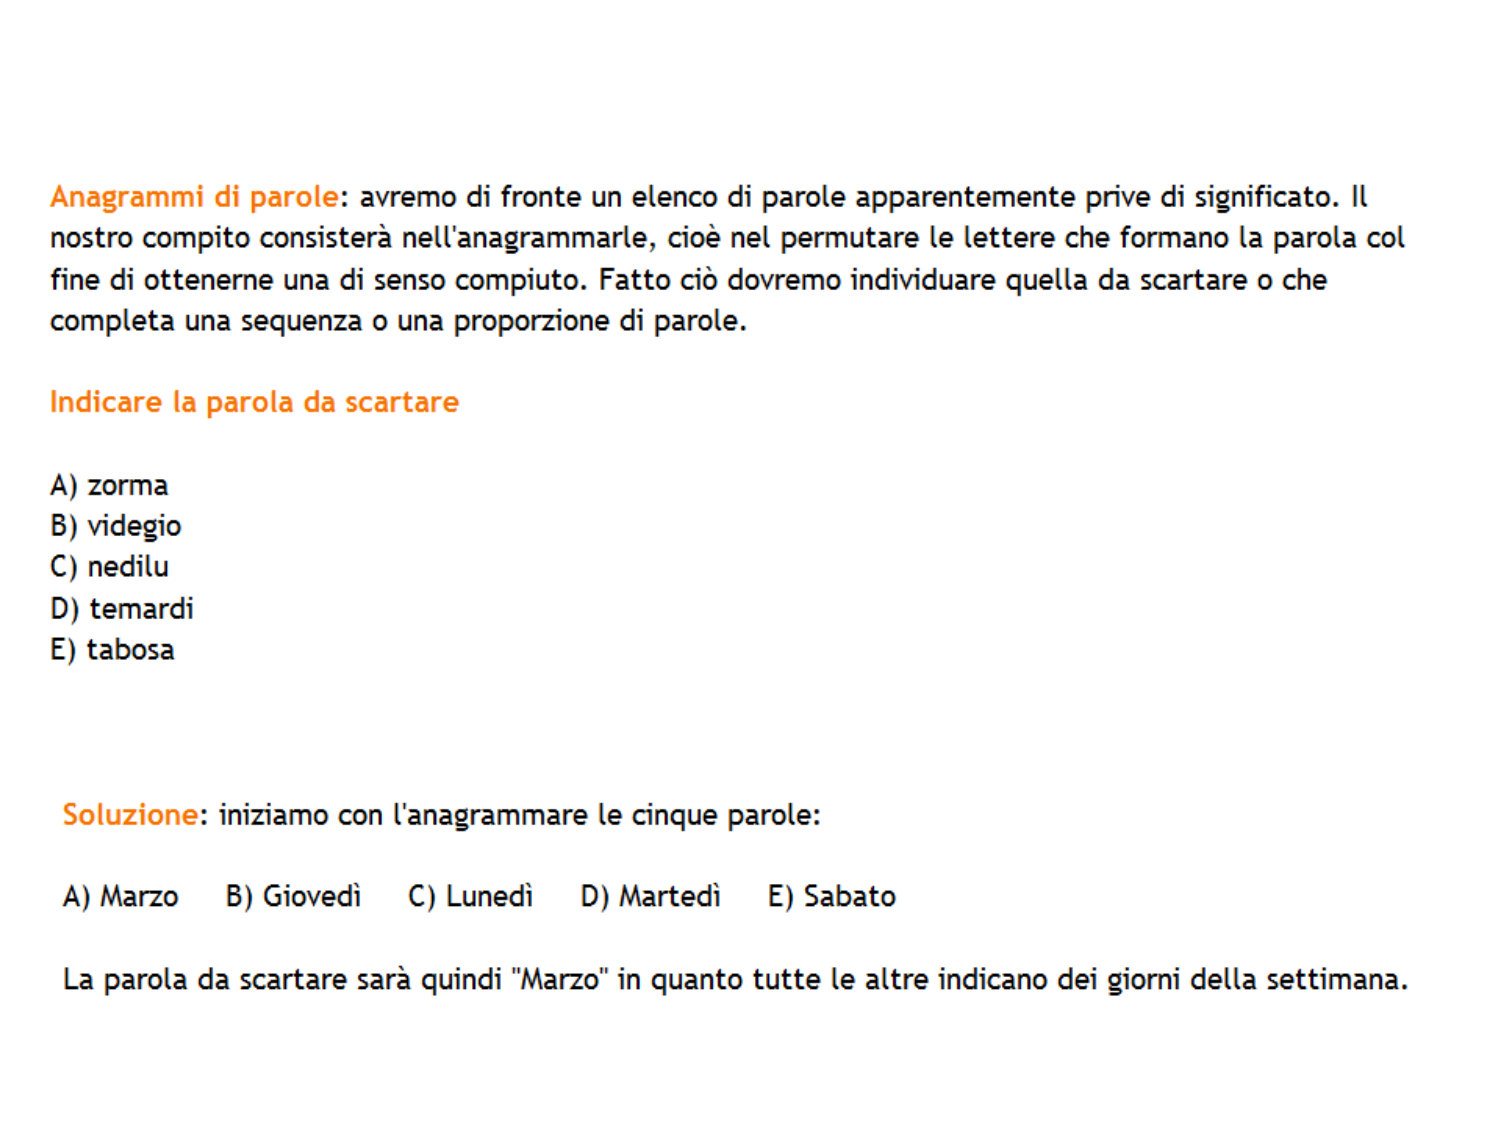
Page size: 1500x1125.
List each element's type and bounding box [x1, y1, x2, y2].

picture [30, 160, 1445, 688]
picture [49, 774, 1445, 1024]
